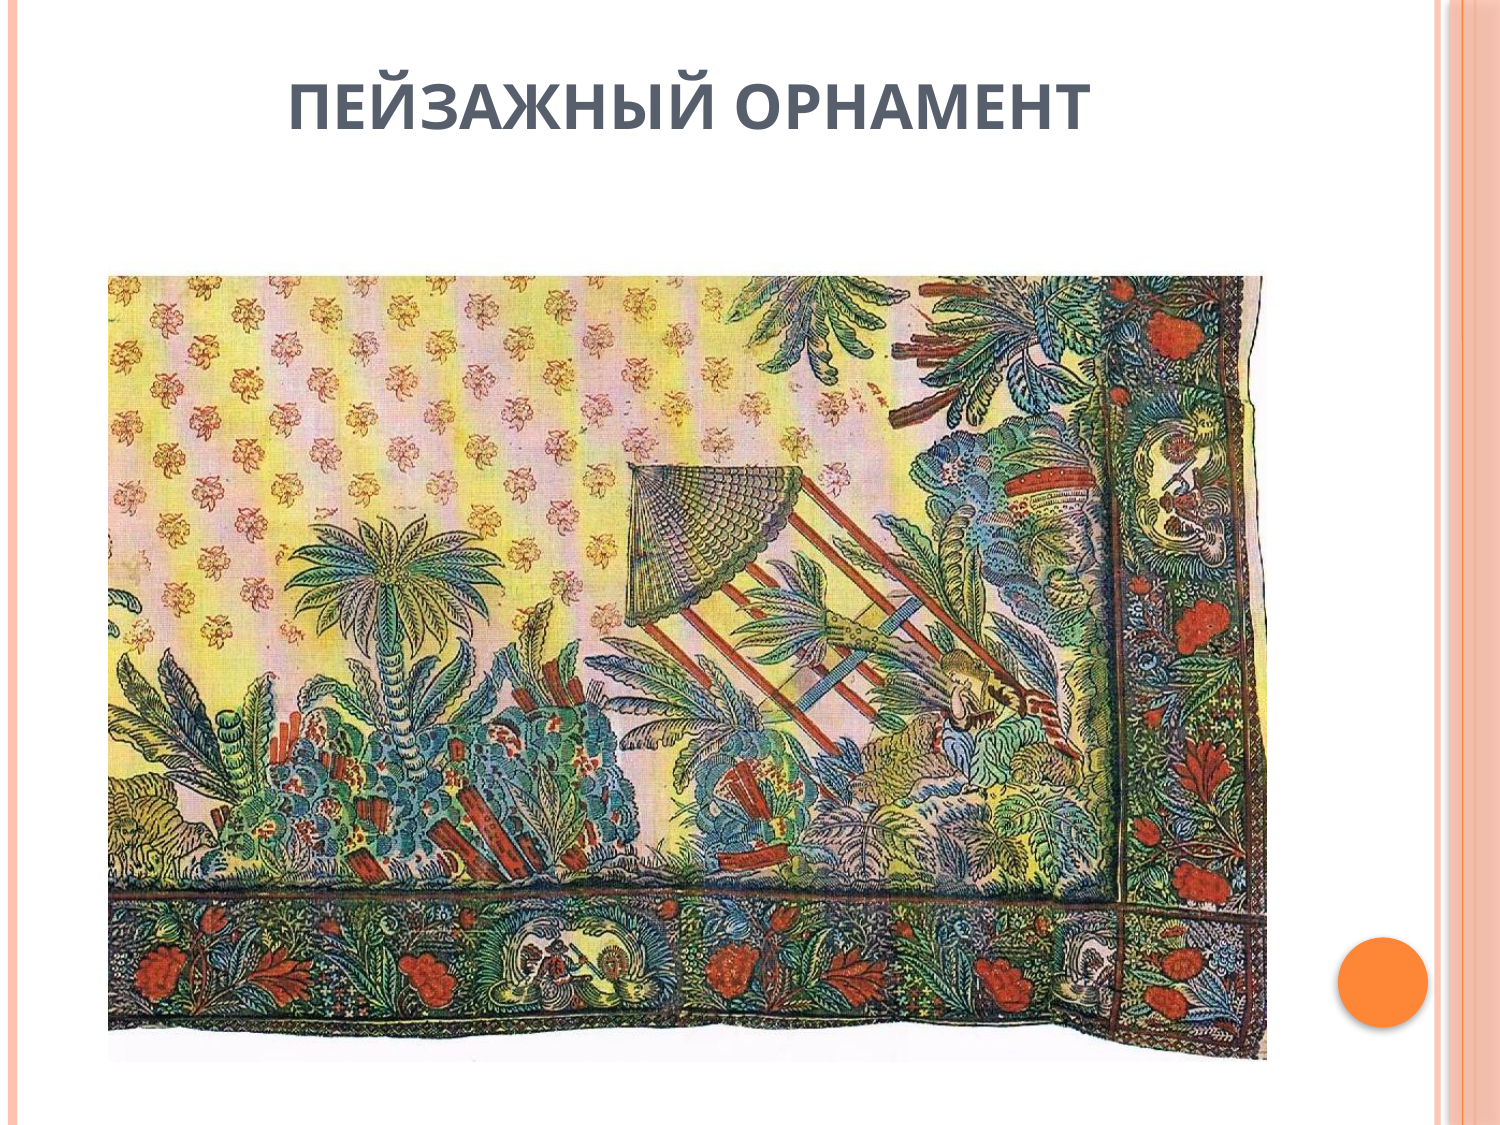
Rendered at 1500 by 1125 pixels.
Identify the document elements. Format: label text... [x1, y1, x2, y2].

title Пейзажный орнамент [76, 42, 1302, 149]
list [108, 261, 1267, 1063]
